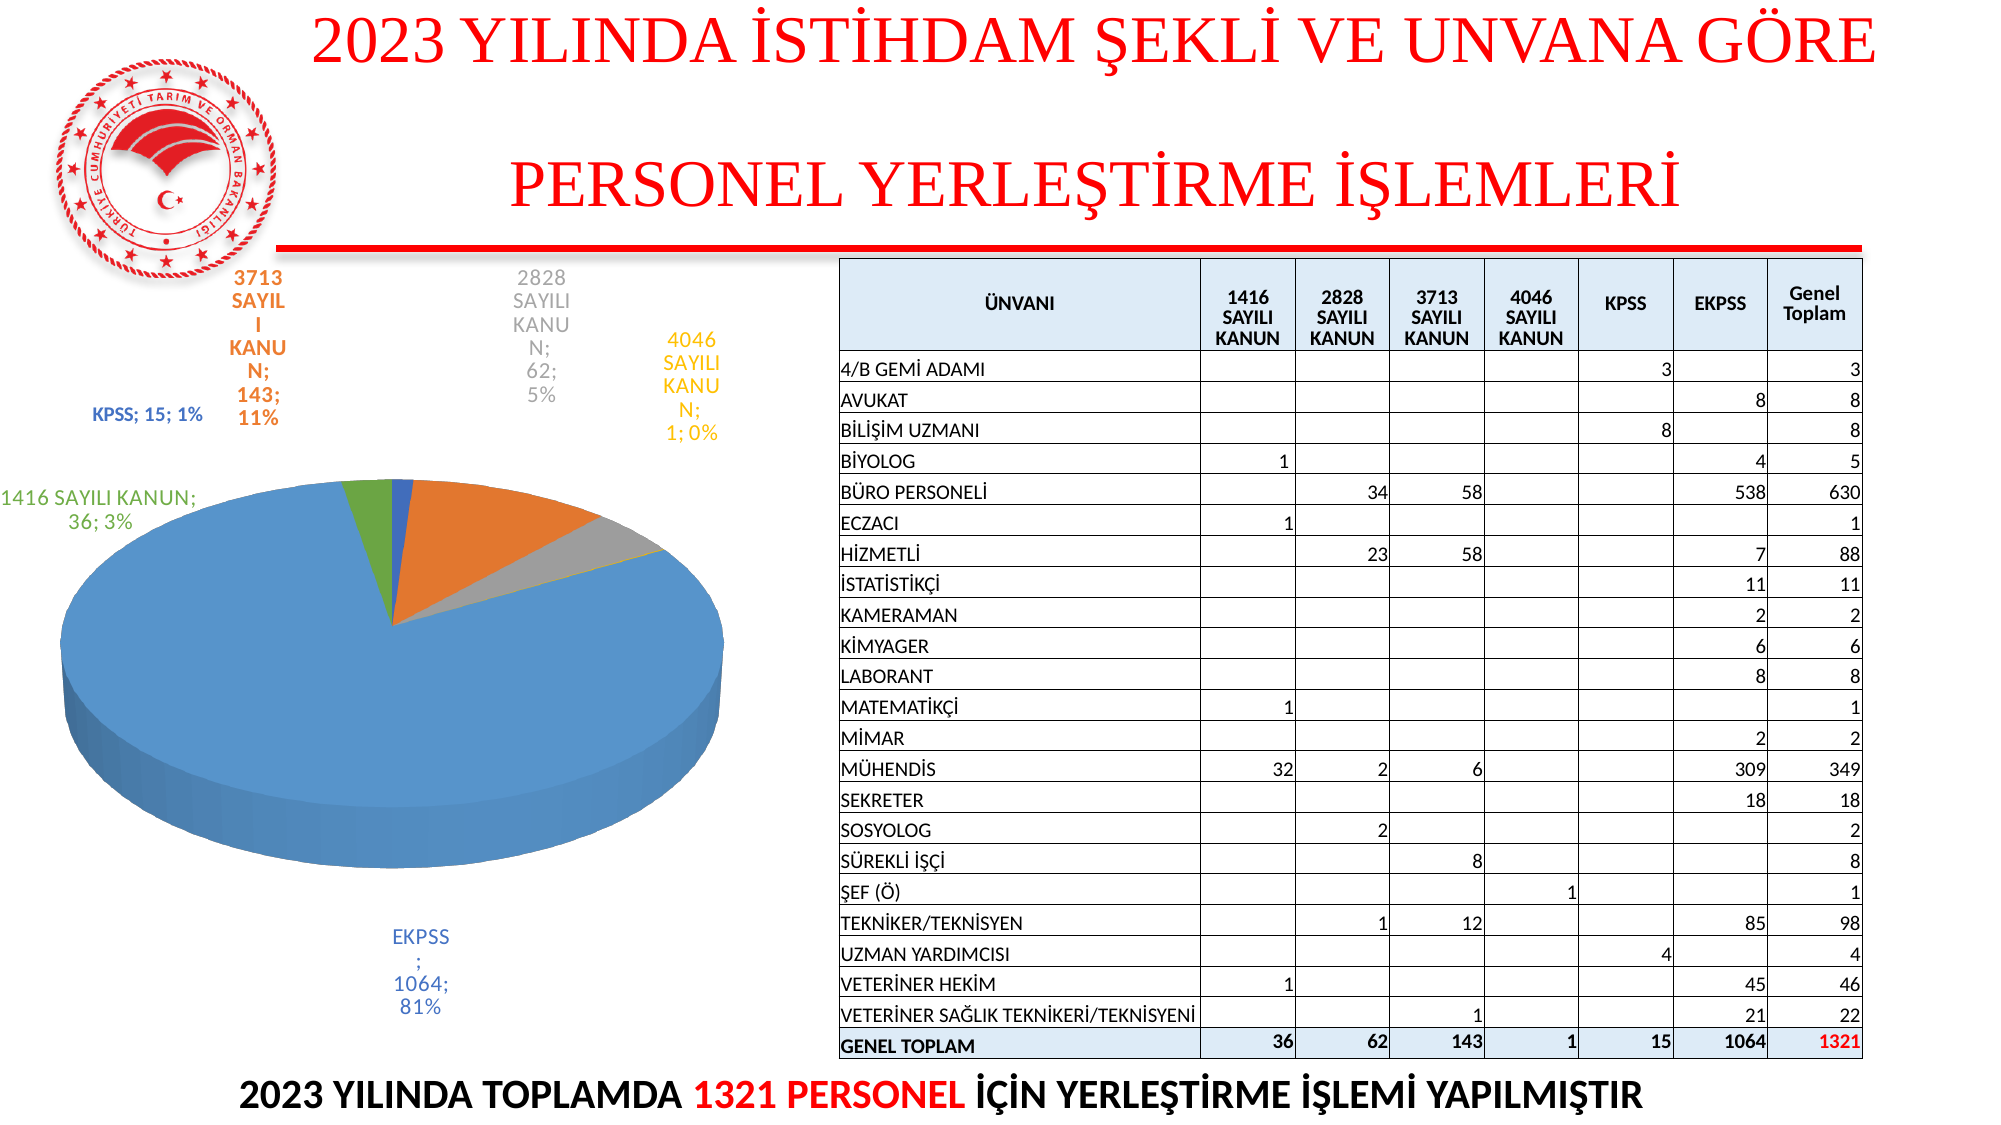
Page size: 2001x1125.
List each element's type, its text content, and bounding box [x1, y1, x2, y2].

table_cell [1296, 351, 1389, 381]
table_cell 6 [1768, 628, 1862, 658]
table_cell ŞEF (Ö) [840, 874, 1200, 904]
table_cell 8 [1674, 659, 1767, 689]
table_cell [1390, 690, 1484, 720]
table_cell 309 [1674, 751, 1767, 781]
table_cell 4 [1768, 936, 1862, 966]
table_cell 85 [1674, 905, 1767, 935]
table_cell 349 [1768, 751, 1862, 781]
table_cell 98 [1768, 905, 1862, 935]
table_cell 2 [1768, 721, 1862, 750]
table_cell [1390, 936, 1484, 966]
table_cell [1485, 782, 1578, 812]
table_cell [1201, 628, 1295, 658]
table_cell 18 [1674, 782, 1767, 812]
table_cell [1201, 813, 1295, 843]
table_cell [1201, 567, 1295, 597]
table_cell [1201, 413, 1295, 443]
table_cell MÜHENDİS [840, 751, 1200, 781]
table_header KPSS [1579, 259, 1673, 350]
table_cell [1485, 905, 1578, 935]
table_cell [1579, 382, 1673, 412]
table_cell [1296, 782, 1389, 812]
table_cell [1390, 813, 1484, 843]
table_cell [1390, 721, 1484, 750]
table_cell ECZACI [840, 505, 1200, 535]
table_cell [1485, 628, 1578, 658]
table_cell 6 [1390, 751, 1484, 781]
table_cell [1390, 874, 1484, 904]
table_cell BİLİŞİM UZMANI [840, 413, 1200, 443]
table_cell 2 [1296, 751, 1389, 781]
table_cell [1296, 967, 1389, 996]
table_cell [1579, 844, 1673, 873]
table_cell AVUKAT [840, 382, 1200, 412]
table_cell [1485, 382, 1578, 412]
table_cell [1296, 413, 1389, 443]
table_cell 2 [1768, 598, 1862, 627]
table_cell [1296, 505, 1389, 535]
table_cell 8 [1768, 844, 1862, 873]
table_cell [1201, 721, 1295, 750]
table_cell [1485, 567, 1578, 597]
table_cell MİMAR [840, 721, 1200, 750]
table_cell [1579, 813, 1673, 843]
table_cell 143 [1390, 1028, 1484, 1058]
table_cell [1485, 967, 1578, 996]
table_cell SÜREKLİ İŞÇİ [840, 844, 1200, 873]
table_cell 11 [1768, 567, 1862, 597]
table_cell 4/B GEMİ ADAMI [840, 351, 1200, 381]
table_cell 45 [1674, 967, 1767, 996]
table_cell [1485, 351, 1578, 381]
table_cell 1 [1768, 505, 1862, 535]
table_cell [1579, 505, 1673, 535]
table_cell 36 [1201, 1028, 1295, 1058]
table_cell [1579, 721, 1673, 750]
table_cell 8 [1579, 413, 1673, 443]
picture [56, 59, 276, 267]
table_cell BİYOLOG [840, 444, 1200, 473]
table_cell [1674, 505, 1767, 535]
table_cell [1674, 413, 1767, 443]
table_cell [1390, 413, 1484, 443]
table_cell 1064 [1674, 1028, 1767, 1058]
table_cell VETERİNER SAĞLIK TEKNİKERİ/TEKNİSYENİ [840, 997, 1200, 1027]
table_cell TEKNİKER/TEKNİSYEN [840, 905, 1200, 935]
table_cell [1201, 474, 1295, 504]
table_cell 11 [1674, 567, 1767, 597]
table_cell [1579, 690, 1673, 720]
table_cell [1296, 659, 1389, 689]
table_cell [1390, 444, 1484, 473]
table_cell 1321 [1768, 1028, 1862, 1058]
table_cell MATEMATİKÇİ [840, 690, 1200, 720]
table_cell 2 [1674, 598, 1767, 627]
table_cell 8 [1768, 382, 1862, 412]
table_cell [1485, 444, 1578, 473]
table_cell [1296, 628, 1389, 658]
table_cell KİMYAGER [840, 628, 1200, 658]
table_cell [1579, 874, 1673, 904]
table_cell [1674, 813, 1767, 843]
table_cell [1579, 782, 1673, 812]
table_cell [1201, 351, 1295, 381]
table_cell [1296, 936, 1389, 966]
table_cell [1579, 659, 1673, 689]
table_cell [1485, 536, 1578, 566]
table_cell SOSYOLOG [840, 813, 1200, 843]
table_cell [1390, 505, 1484, 535]
table_cell [1296, 874, 1389, 904]
table_cell [1390, 351, 1484, 381]
table_cell [1390, 598, 1484, 627]
table_cell [1485, 813, 1578, 843]
table_cell [1201, 936, 1295, 966]
table_cell [1674, 351, 1767, 381]
table_cell 62 [1296, 1028, 1389, 1058]
table_cell 8 [1390, 844, 1484, 873]
table_cell 8 [1674, 382, 1767, 412]
table_cell KAMERAMAN [840, 598, 1200, 627]
table_cell [1485, 690, 1578, 720]
title 2023 YILINDA İSTİHDAM ŞEKLİ VE UNVANA GÖRE PERSONEL YERLEŞTİRME İŞLEMLERİ [294, 33, 1898, 194]
table_cell 4 [1674, 444, 1767, 473]
table_cell [1674, 844, 1767, 873]
table_cell [1485, 505, 1578, 535]
table_cell LABORANT [840, 659, 1200, 689]
table_cell 32 [1201, 751, 1295, 781]
table_cell 1 [1201, 967, 1295, 996]
table_cell [1579, 598, 1673, 627]
table_cell [1296, 444, 1389, 473]
table_cell 3 [1768, 351, 1862, 381]
table_cell [1296, 997, 1389, 1027]
table_cell [1579, 997, 1673, 1027]
table_cell [1201, 905, 1295, 935]
table_cell [1579, 536, 1673, 566]
table_cell [1674, 690, 1767, 720]
table_cell [1390, 967, 1484, 996]
table_cell 6 [1674, 628, 1767, 658]
table_header 2828 SAYILI KANUN [1296, 259, 1389, 350]
table_cell 58 [1390, 536, 1484, 566]
table_cell [1485, 721, 1578, 750]
table_cell 1 [1201, 505, 1295, 535]
table_cell 4 [1579, 936, 1673, 966]
table_cell 8 [1768, 659, 1862, 689]
table_cell 1 [1768, 874, 1862, 904]
table_cell 18 [1768, 782, 1862, 812]
table_cell 1 [1485, 874, 1578, 904]
table_cell 58 [1390, 474, 1484, 504]
table_cell [1296, 690, 1389, 720]
table_cell [1201, 844, 1295, 873]
table_cell 3 [1579, 351, 1673, 381]
table_cell [1390, 382, 1484, 412]
table_cell [1201, 659, 1295, 689]
table_cell 23 [1296, 536, 1389, 566]
table_cell GENEL TOPLAM [840, 1028, 1200, 1058]
table_cell 88 [1768, 536, 1862, 566]
table_cell [1485, 659, 1578, 689]
table_cell [1296, 721, 1389, 750]
table_cell 7 [1674, 536, 1767, 566]
table_cell 22 [1768, 997, 1862, 1027]
table_cell SEKRETER [840, 782, 1200, 812]
table_cell 2 [1296, 813, 1389, 843]
table_cell HİZMETLİ [840, 536, 1200, 566]
table_header Genel Toplam [1768, 259, 1862, 350]
table_cell [1579, 967, 1673, 996]
chart [0, 267, 797, 1028]
table_cell [1296, 382, 1389, 412]
table_cell [1390, 567, 1484, 597]
table_cell [1579, 905, 1673, 935]
table_cell BÜRO PERSONELİ [840, 474, 1200, 504]
table_cell İSTATİSTİKÇİ [840, 567, 1200, 597]
table_header 4046 SAYILI KANUN [1485, 259, 1578, 350]
table_cell 5 [1768, 444, 1862, 473]
table_cell 630 [1768, 474, 1862, 504]
table_cell [1485, 844, 1578, 873]
table_header 1416 SAYILI KANUN [1201, 259, 1295, 350]
table_cell 1 [1201, 690, 1295, 720]
table_cell [1485, 751, 1578, 781]
table_cell 21 [1674, 997, 1767, 1027]
table_cell 538 [1674, 474, 1767, 504]
table_cell 1 [1768, 690, 1862, 720]
table_cell UZMAN YARDIMCISI [840, 936, 1200, 966]
table_cell [1579, 444, 1673, 473]
table_header 3713 SAYILI KANUN [1390, 259, 1484, 350]
table_cell [1579, 474, 1673, 504]
table_cell [1296, 598, 1389, 627]
table_cell 1 [1296, 905, 1389, 935]
table_cell [1201, 782, 1295, 812]
table_cell [1485, 413, 1578, 443]
table_cell [1485, 474, 1578, 504]
table_cell [1296, 567, 1389, 597]
table_header EKPSS [1674, 259, 1767, 350]
table_cell [1201, 536, 1295, 566]
table_cell [1579, 567, 1673, 597]
table_cell [1579, 751, 1673, 781]
table_cell 1 [1201, 444, 1295, 473]
table_cell [1390, 782, 1484, 812]
table_cell [1579, 628, 1673, 658]
table_cell [1201, 598, 1295, 627]
table_cell [1485, 997, 1578, 1027]
table_cell 2 [1768, 813, 1862, 843]
table_cell [1485, 936, 1578, 966]
table_cell 34 [1296, 474, 1389, 504]
table_header ÜNVANI [840, 259, 1200, 350]
table_cell 1 [1485, 1028, 1578, 1058]
table_cell VETERİNER HEKİM [840, 967, 1200, 996]
text_box 2023 YILINDA TOPLAMDA 1321 PERSONEL İÇİN YERLEŞTİRME İŞLEMİ YAPILMIŞTIR [89, 1059, 1803, 1125]
table_cell [1201, 382, 1295, 412]
table_cell [1674, 936, 1767, 966]
table_cell 12 [1390, 905, 1484, 935]
table_cell 8 [1768, 413, 1862, 443]
table_cell [1390, 659, 1484, 689]
table_cell 46 [1768, 967, 1862, 996]
table_cell 2 [1674, 721, 1767, 750]
table_cell [1201, 997, 1295, 1027]
table_cell [1201, 874, 1295, 904]
table_cell [1485, 598, 1578, 627]
table_cell [1674, 874, 1767, 904]
table_cell [1296, 844, 1389, 873]
table_cell 15 [1579, 1028, 1673, 1058]
table_cell 1 [1390, 997, 1484, 1027]
table_cell [1390, 628, 1484, 658]
